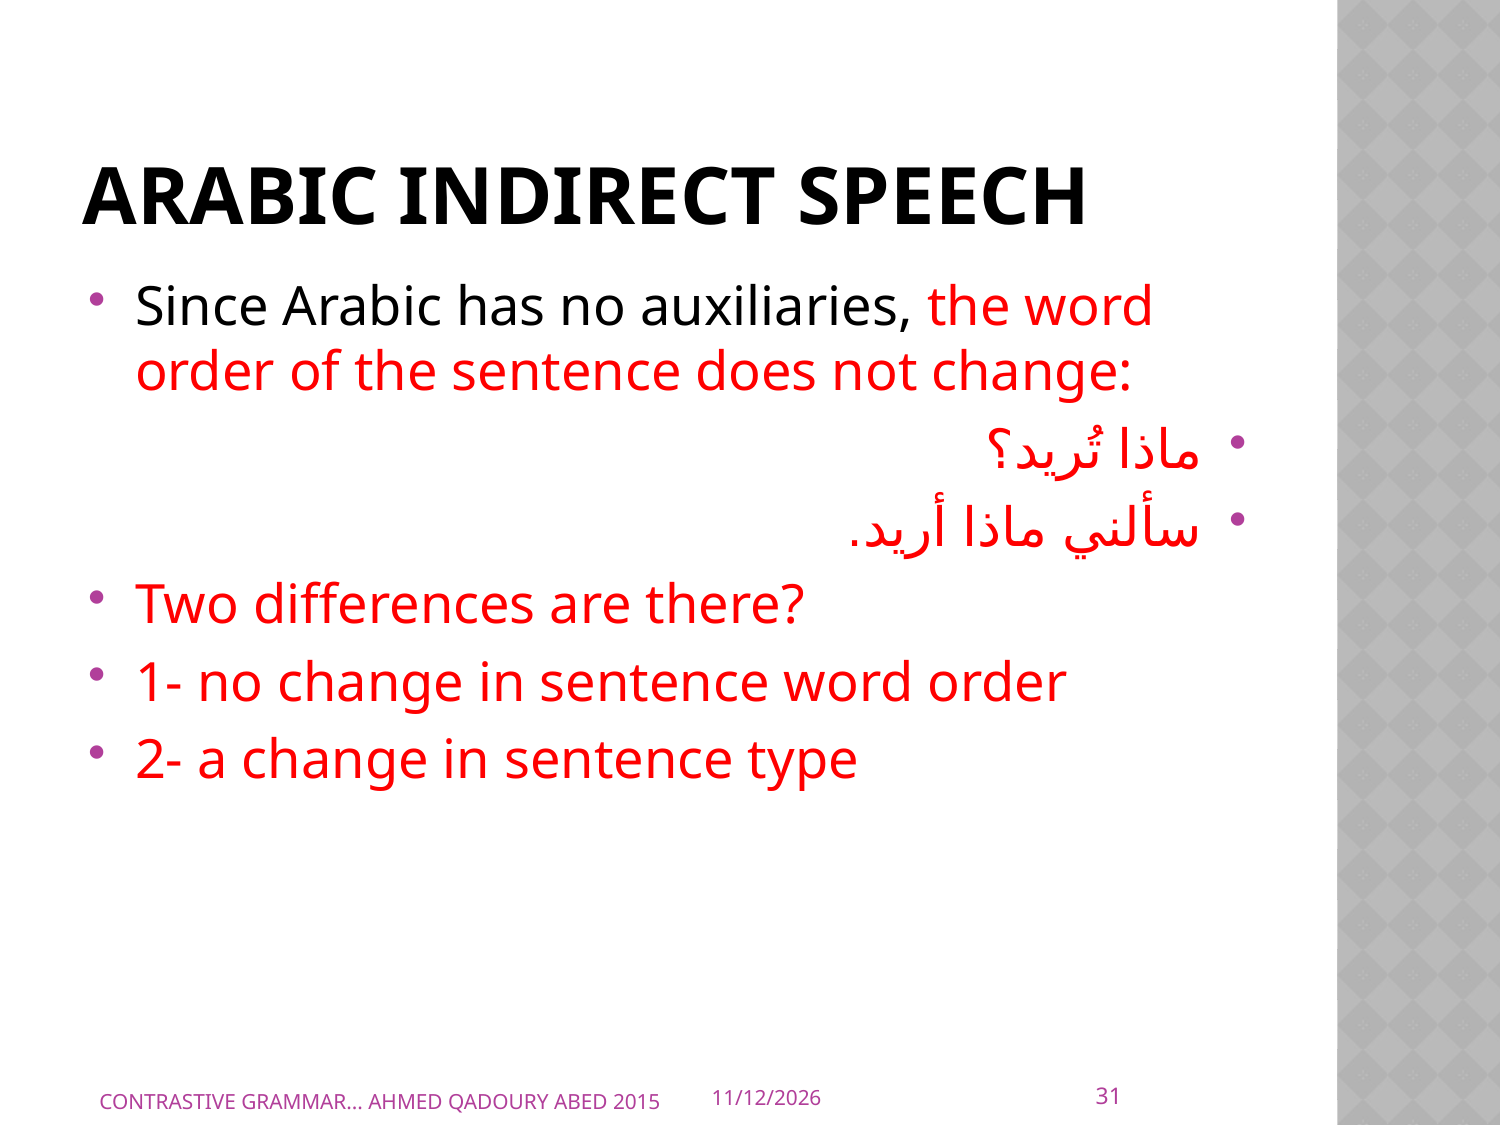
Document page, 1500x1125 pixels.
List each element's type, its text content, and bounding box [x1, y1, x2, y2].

slide_number 31 [1025, 1075, 1123, 1113]
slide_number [696, 1075, 1025, 1114]
list Since Arabic has no auxiliaries, the word order of the sentence does not change: ماذا تُريد؟ سألني ماذا أريد. Two differences are there? 1- no change in sentence word order 2- a change in sentence type [74, 263, 1263, 1060]
footer CONTRASTIVE GRAMMAR... AHMED QADOURY ABED 2015 [75, 1075, 675, 1114]
title Arabic indirect speech [75, 52, 1263, 240]
